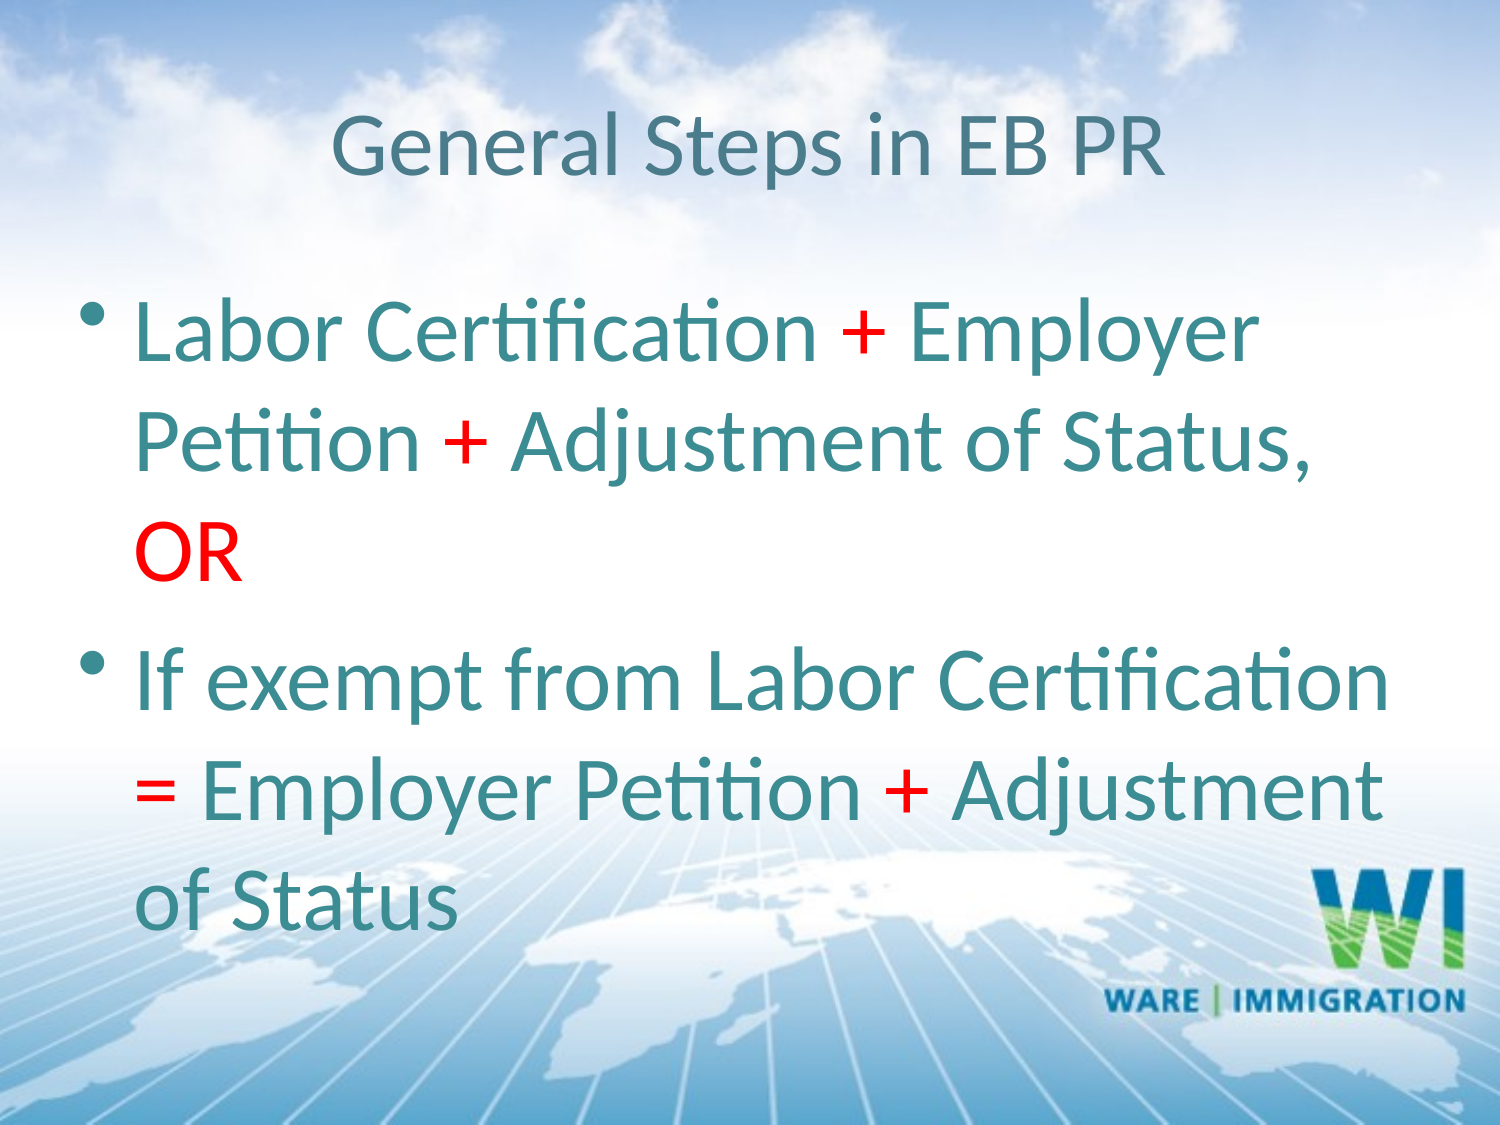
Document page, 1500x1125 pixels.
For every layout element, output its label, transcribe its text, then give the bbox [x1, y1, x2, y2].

title General Steps in EB PR [75, 45, 1425, 233]
picture [0, 0, 1500, 1125]
list Labor Certification + Employer Petition + Adjustment of Status, OR If exempt from Labor Certification = Employer Petition + Adjustment of Status [62, 262, 1425, 1005]
